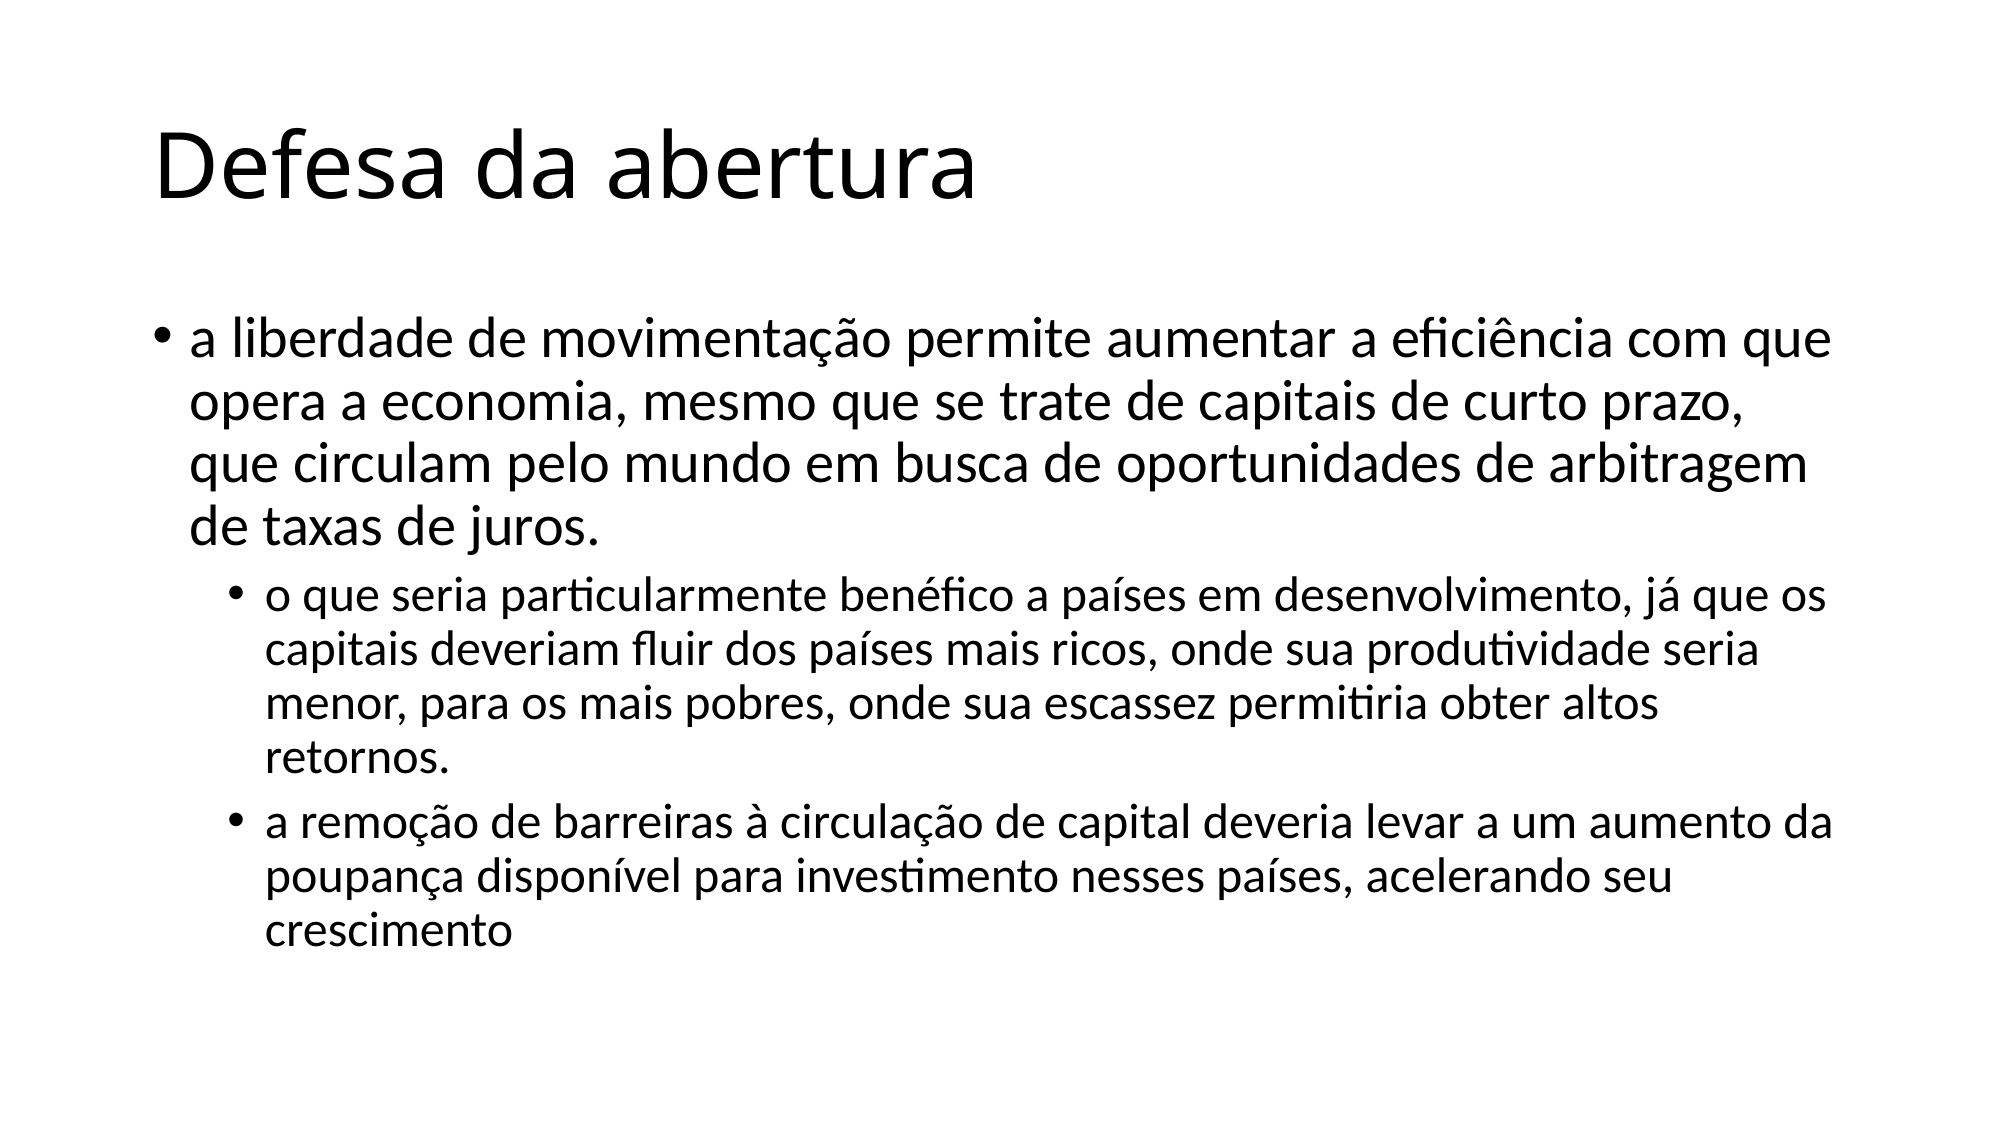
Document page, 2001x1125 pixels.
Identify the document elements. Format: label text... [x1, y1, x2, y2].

list a liberdade de movimentação permite aumentar a eficiência com que opera a economia, mesmo que se trate de capitais de curto prazo, que circulam pelo mundo em busca de oportunidades de arbitragem de taxas de juros. o que seria particularmente benéfico a países em desenvolvimento, já que os capitais deveriam fluir dos países mais ricos, onde sua produtividade seria menor, para os mais pobres, onde sua escassez permitiria obter altos retornos. a remoção de barreiras à circulação de capital deveria levar a um aumento da poupança disponível para investimento nesses países, acelerando seu crescimento [137, 299, 1863, 1014]
title Defesa da abertura [137, 59, 1863, 278]
